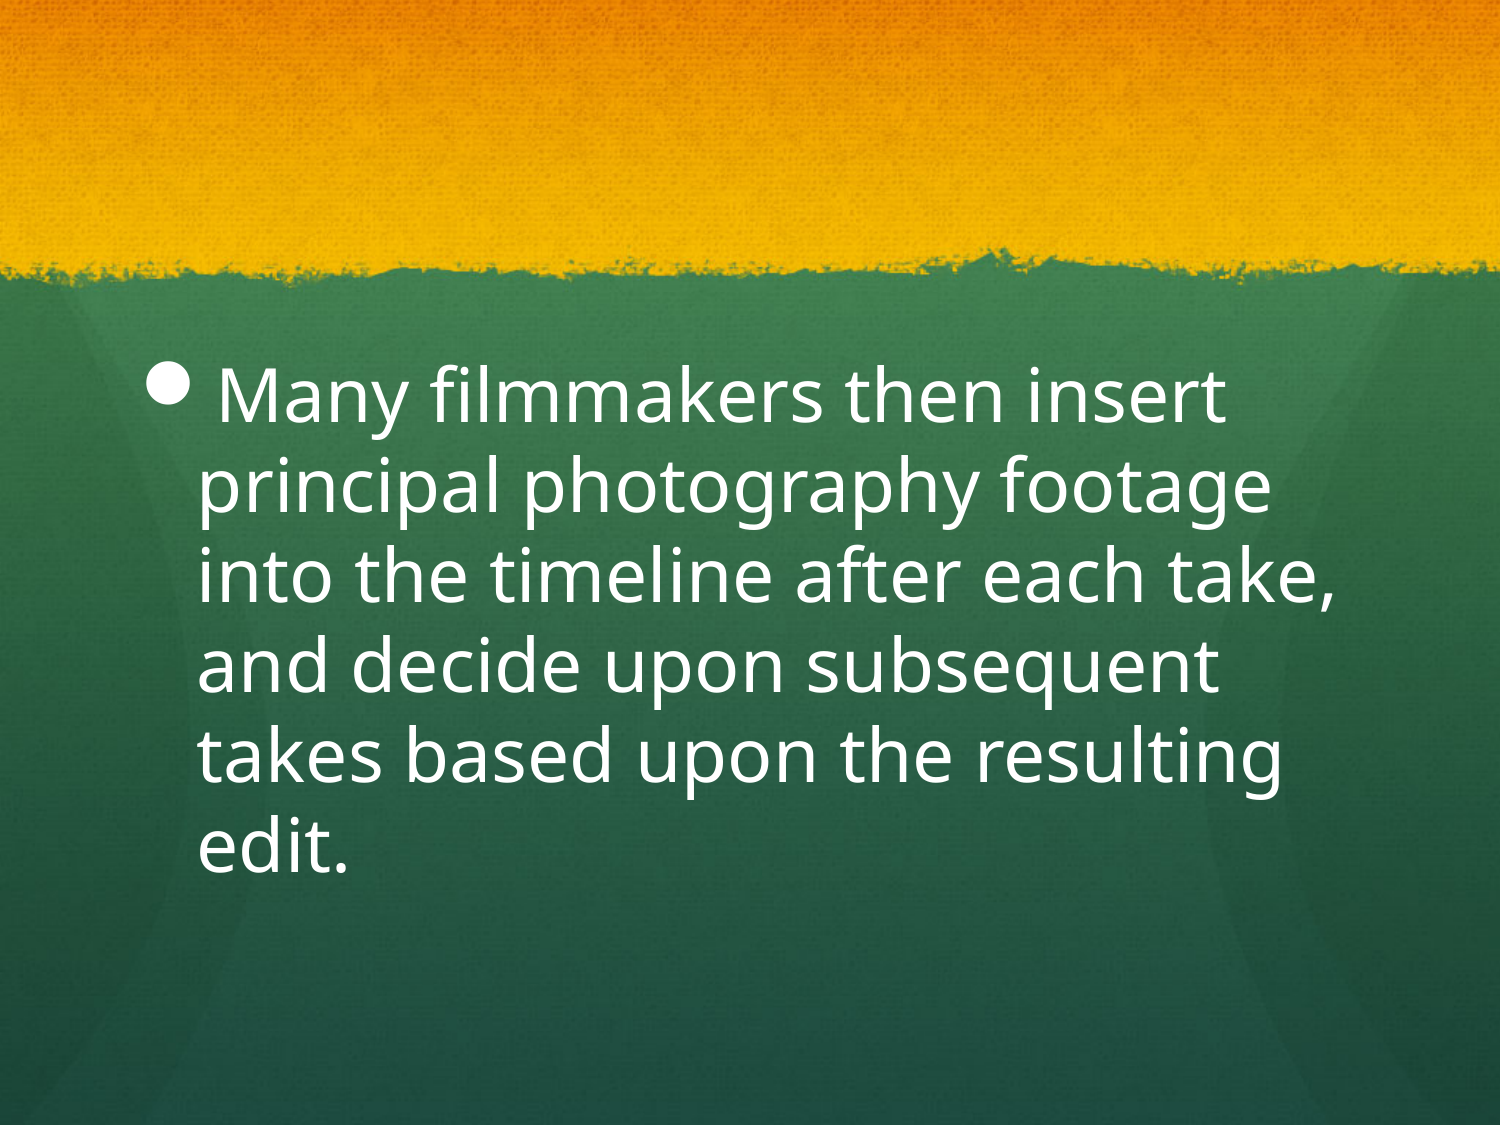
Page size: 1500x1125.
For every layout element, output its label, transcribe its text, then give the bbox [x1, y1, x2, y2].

picture [0, 0, 1500, 1125]
list Many filmmakers then insert principal photography footage into the timeline after each take, and decide upon subsequent takes based upon the resulting edit. [125, 339, 1375, 1026]
